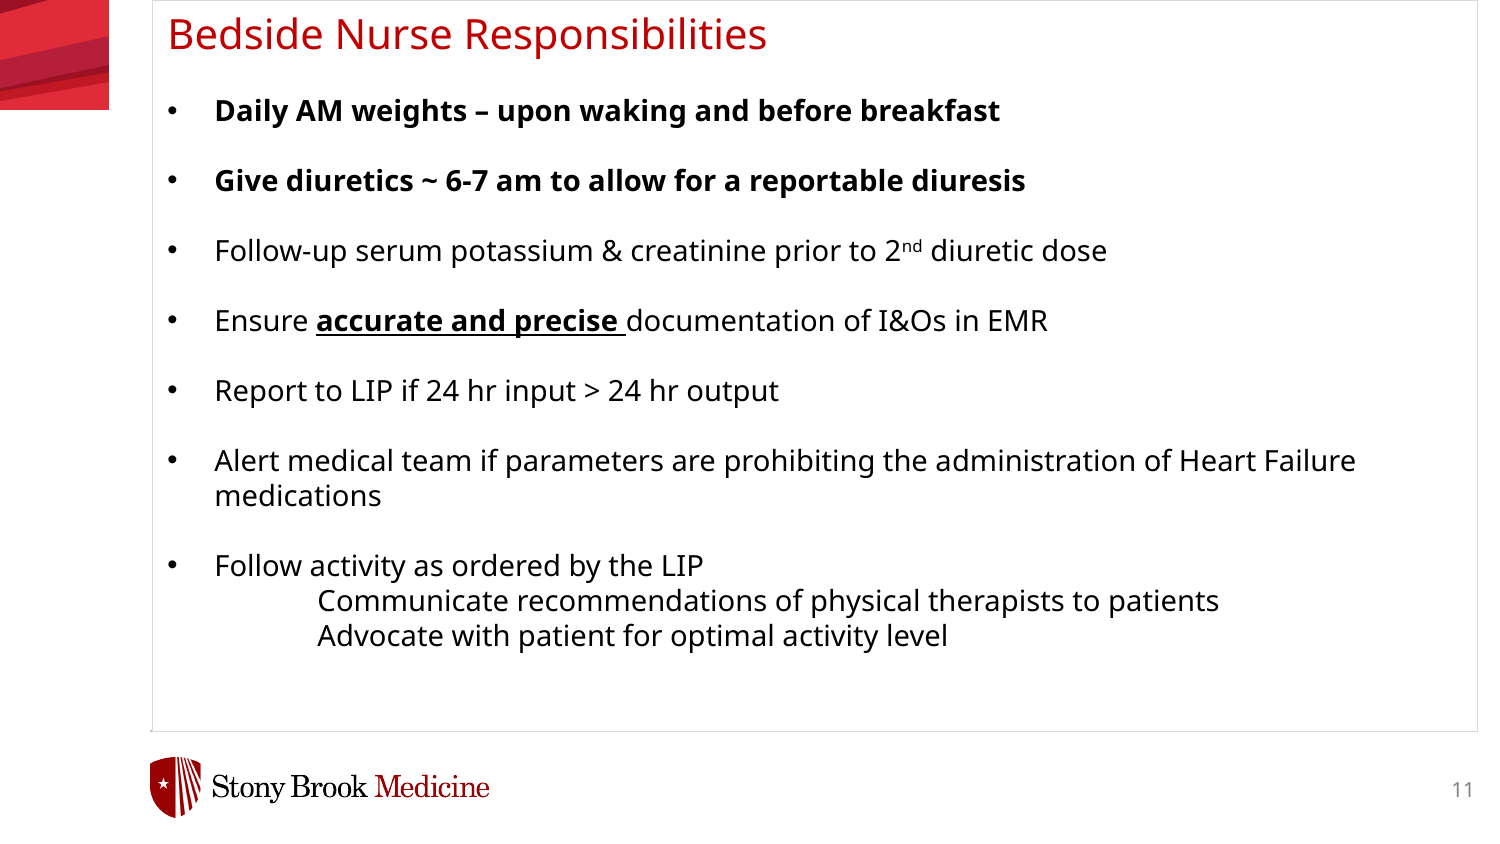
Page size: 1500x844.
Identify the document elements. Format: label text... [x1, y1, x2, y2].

list Bedside Nurse Responsibilities Daily AM weights – upon waking and before breakfast Give diuretics ~ 6-7 am to allow for a reportable diuresis Follow-up serum potassium & creatinine prior to 2nd diuretic dose Ensure accurate and precise documentation of I&Os in EMR Report to LIP if 24 hr input > 24 hr output Alert medical team if parameters are prohibiting the administration of Heart Failure medications Follow activity as ordered by the LIP Communicate recommendations of physical therapists to patients Advocate with patient for optimal activity level [152, 0, 1478, 732]
slide_number 11 [1437, 768, 1475, 814]
picture [150, 757, 489, 818]
picture [0, 0, 109, 110]
